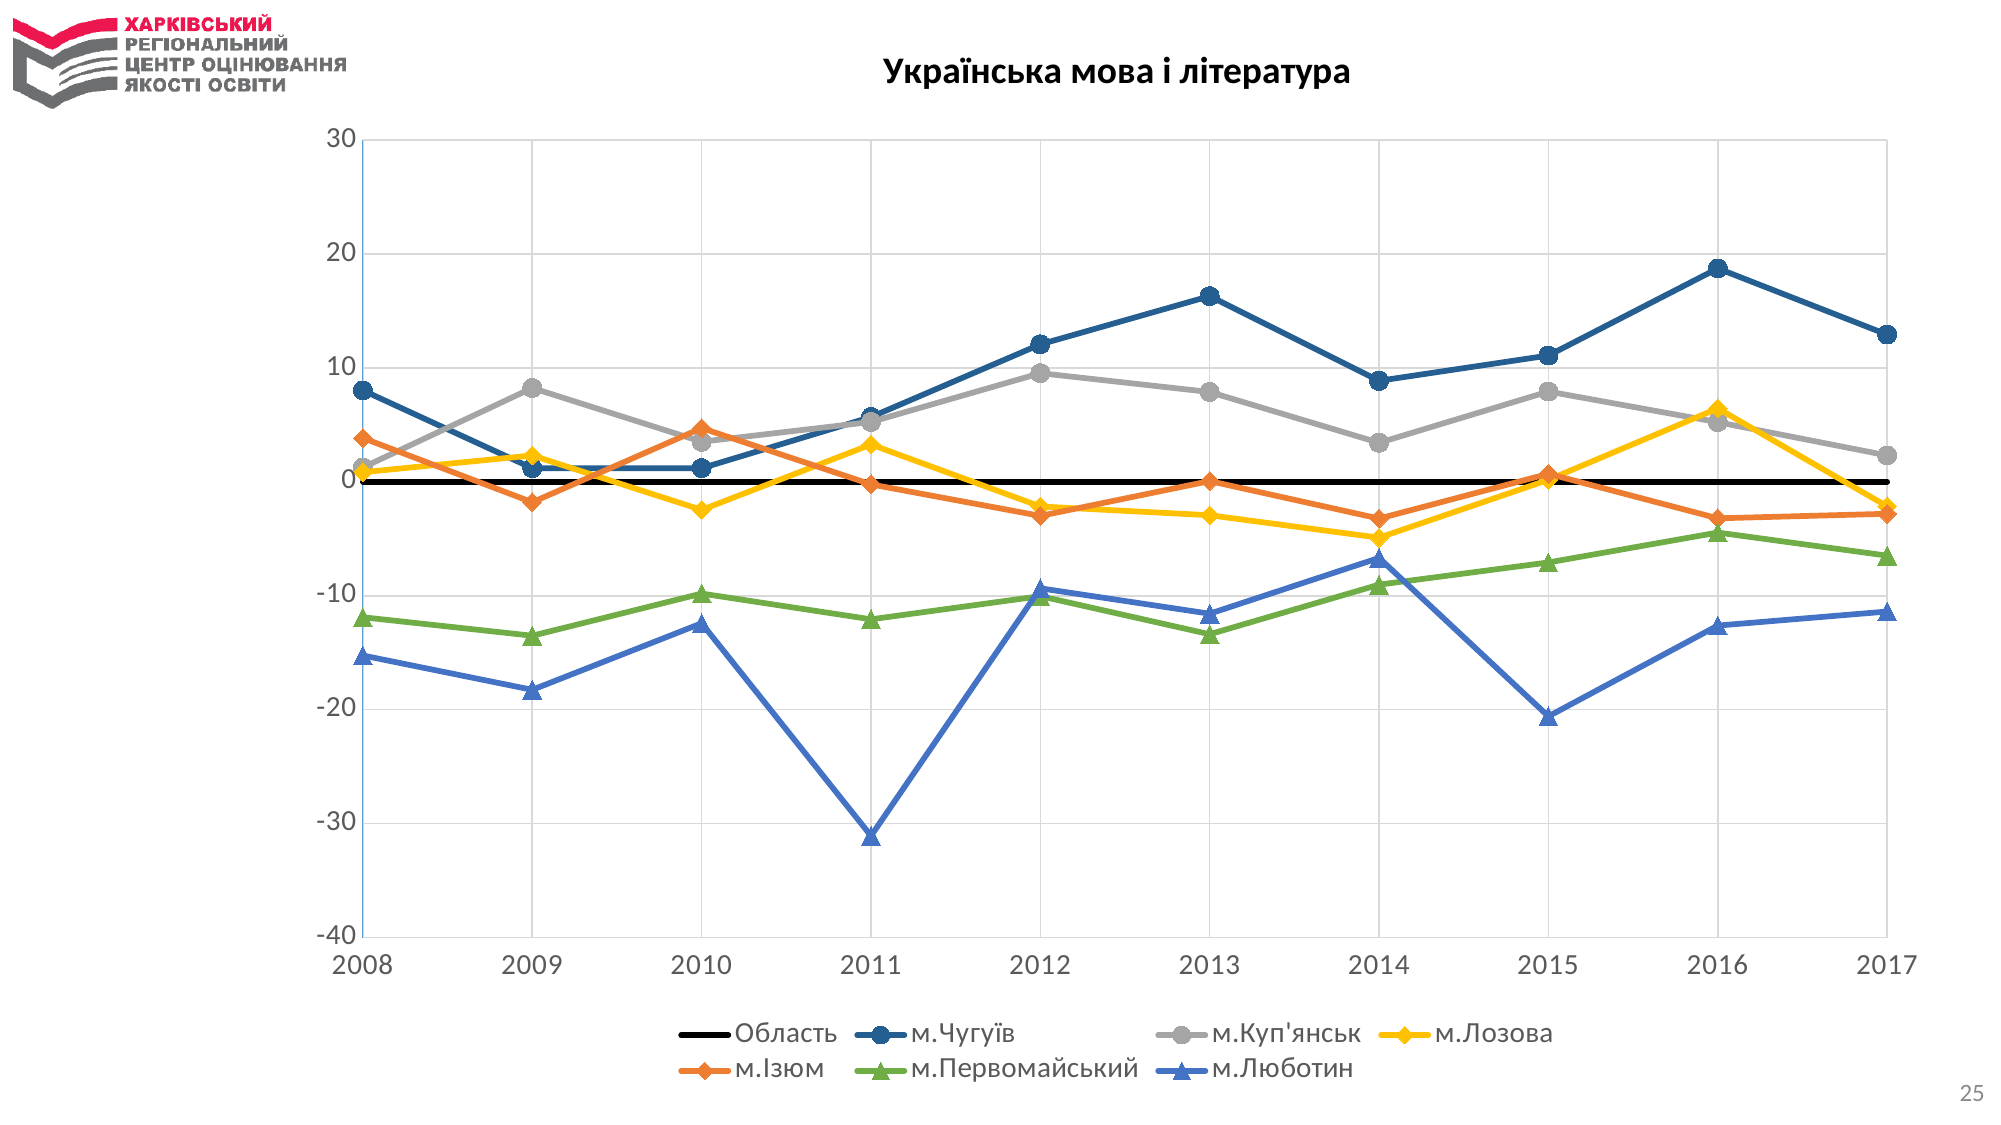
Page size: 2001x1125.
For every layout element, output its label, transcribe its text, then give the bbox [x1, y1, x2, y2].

picture [13, 14, 282, 109]
slide_number 25 [1550, 1061, 2000, 1122]
chart [282, 14, 1952, 1092]
